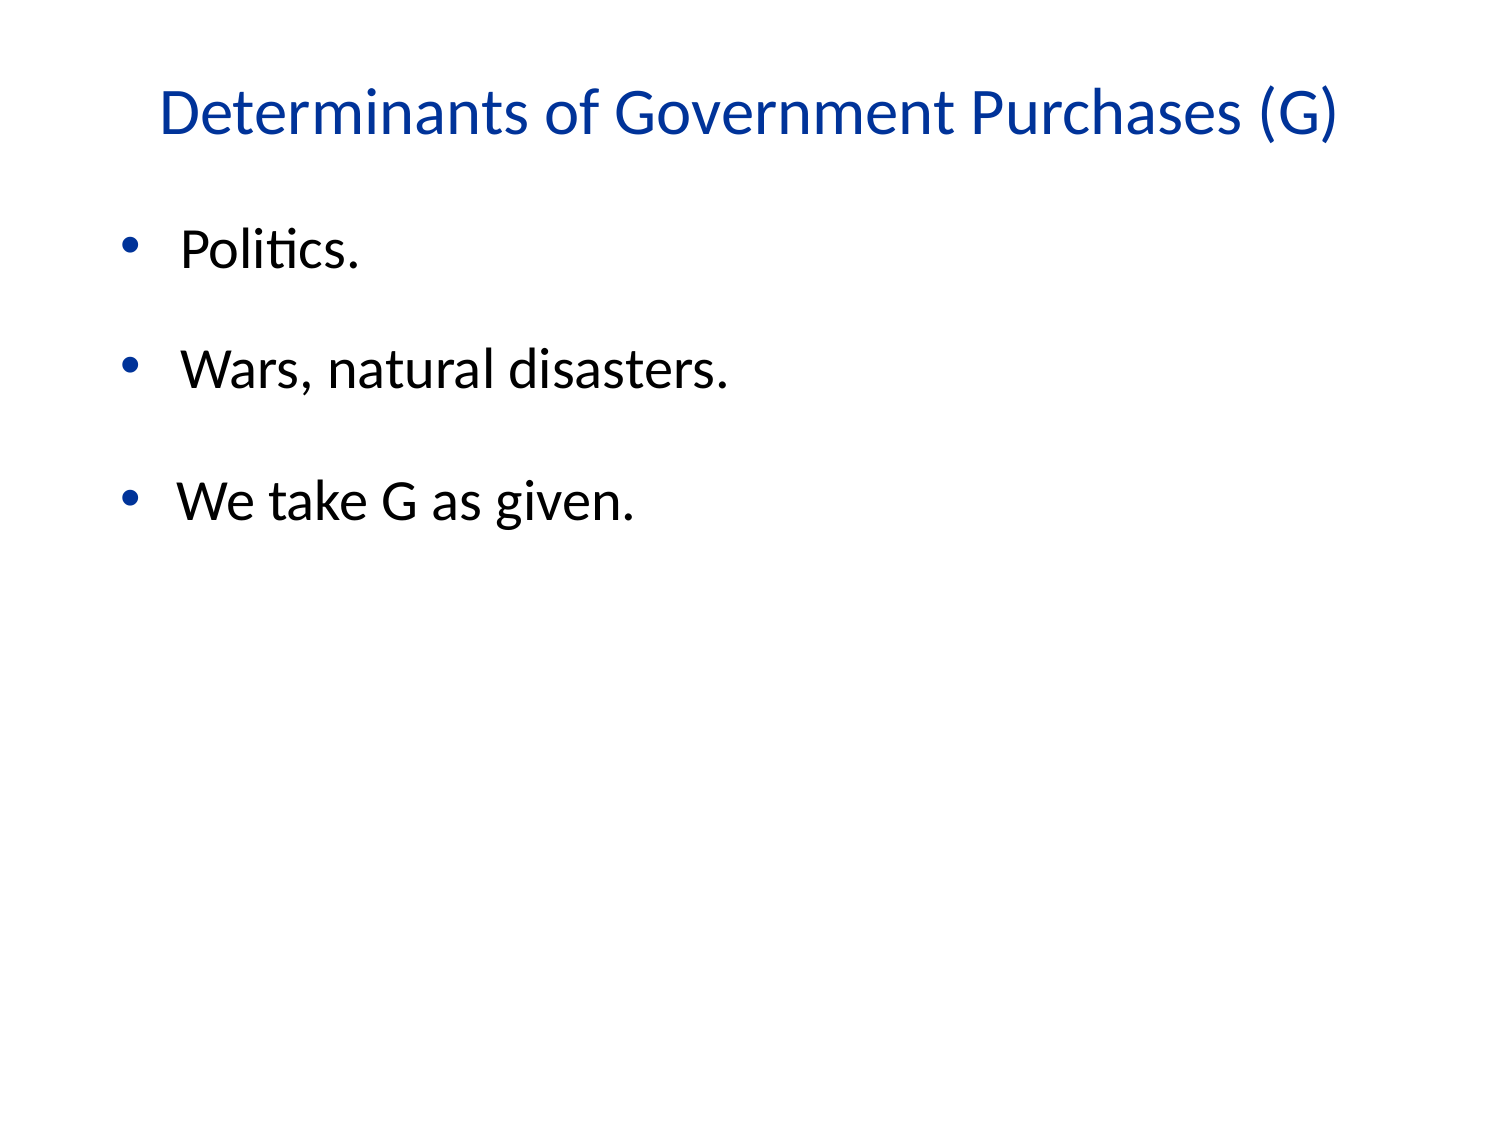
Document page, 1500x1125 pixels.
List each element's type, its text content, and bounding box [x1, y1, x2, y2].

list Determinants of Government Purchases (G) Politics. Wars, natural disasters. We take G as given. [105, 67, 1395, 1058]
